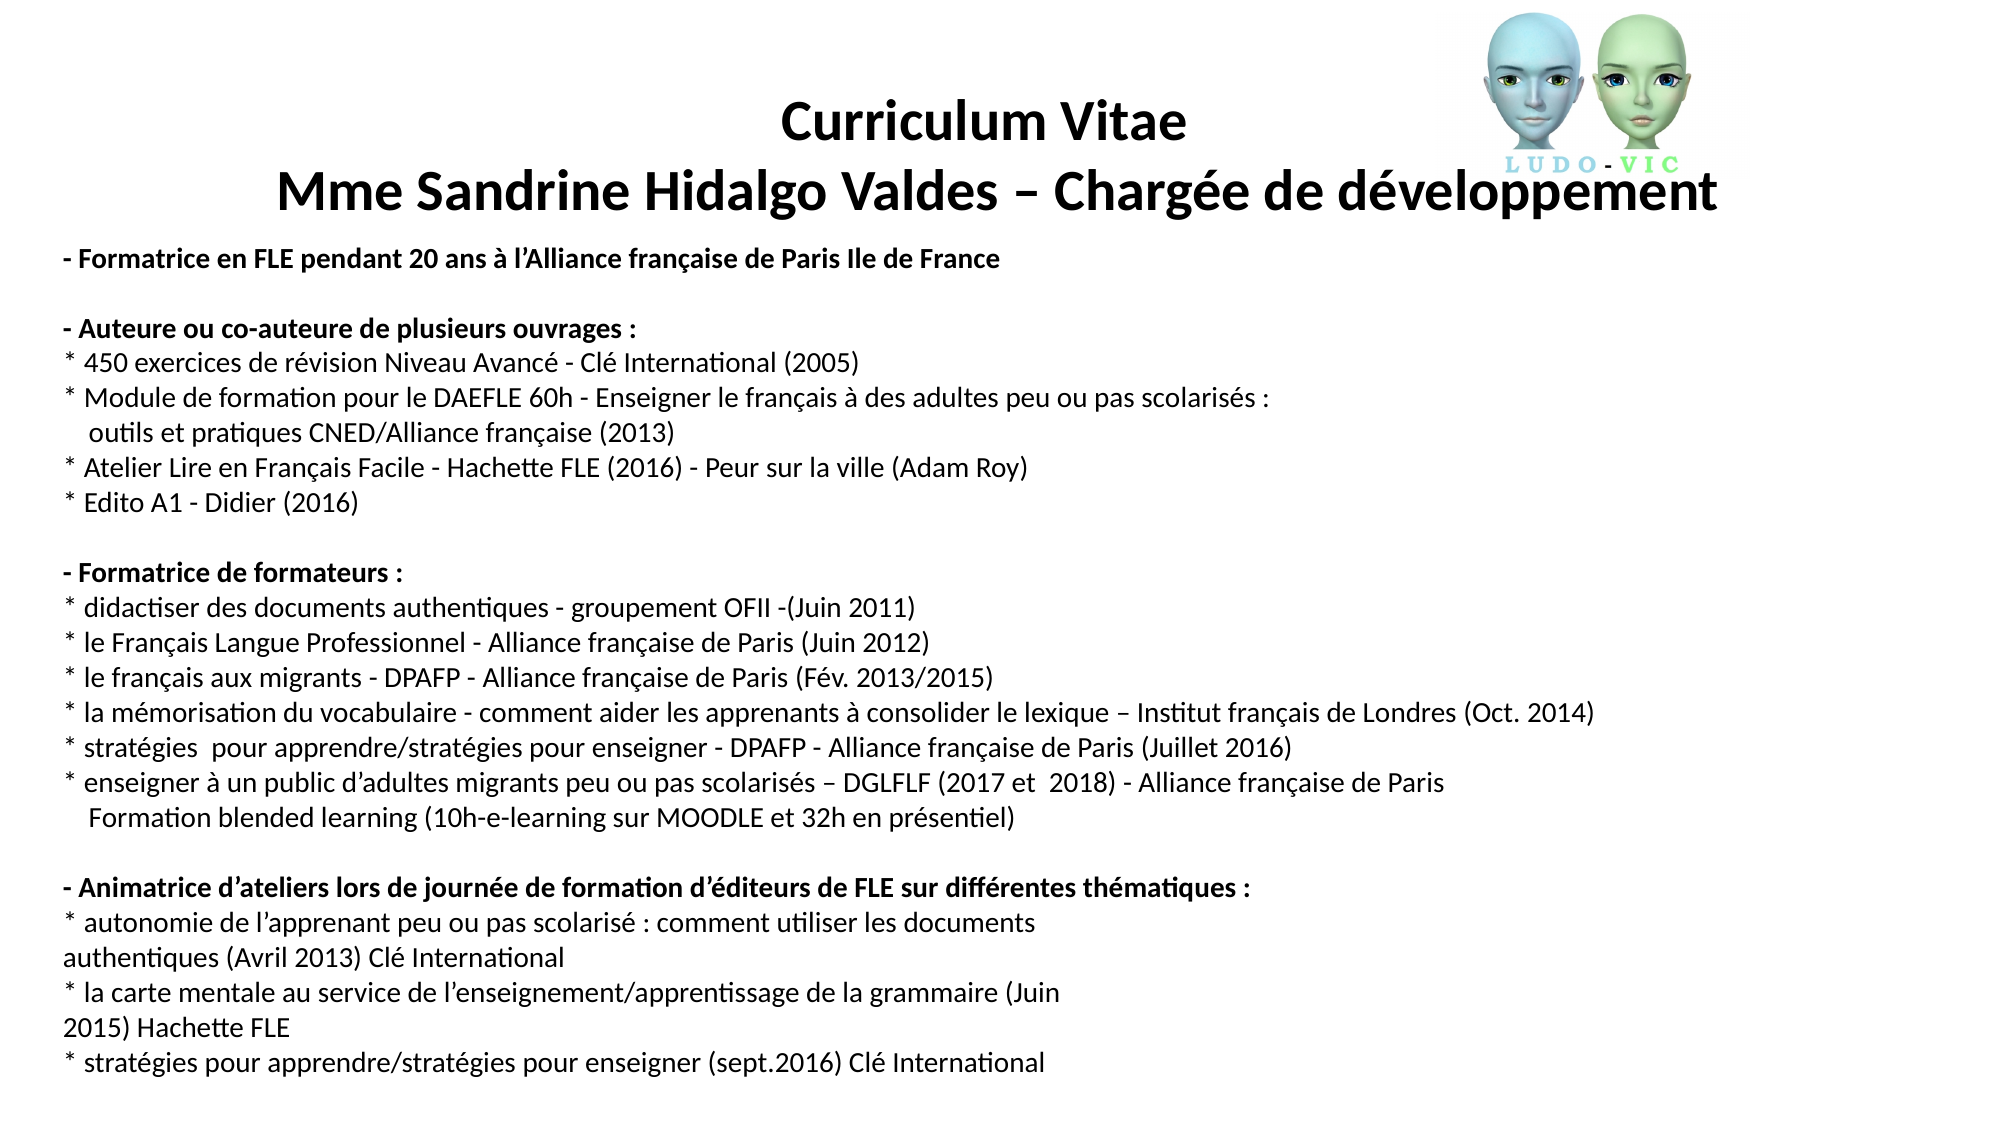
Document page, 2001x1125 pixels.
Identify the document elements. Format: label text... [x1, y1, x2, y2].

text_box Curriculum Vitae Mme Sandrine Hidalgo Valdes – Chargée de développement [99, 75, 1897, 230]
text_box - Formatrice en FLE pendant 20 ans à l’Alliance française de Paris Ile de France - Auteure ou co-auteure de plusieurs ouvrages : * 450 exercices de révision Niveau Avancé - Clé International (2005) * Module de formation pour le DAEFLE 60h - Enseigner le français à des adultes peu ou pas scolarisés : outils et pratiques CNED/Alliance française (2013) * Atelier Lire en Français Facile - Hachette FLE (2016) - Peur sur la ville (Adam Roy) * Edito A1 - Didier (2016) - Formatrice de formateurs : * didactiser des documents authentiques - groupement OFII -(Juin 2011) * le Français Langue Professionnel - Alliance française de Paris (Juin 2012) * le français aux migrants - DPAFP - Alliance française de Paris (Fév. 2013/2015) * la mémorisation du vocabulaire - comment aider les apprenants à consolider le lexique – Institut français de Londres (Oct. 2014) * stratégies pour apprendre/stratégies pour enseigner - DPAFP - Alliance française de Paris (Juillet 2016) * enseigner à un public d’adultes migrants peu ou pas scolarisés – DGLFLF (2017 et 2018) - Alliance française de Paris Formation blended learning (10h-e-learning sur MOODLE et 32h en présentiel) - Animatrice d’ateliers lors de journée de formation d’éditeurs de FLE sur différentes thématiques : * autonomie de l’apprenant peu ou pas scolarisé : comment utiliser les documents authentiques (Avril 2013) Clé International * la carte mentale au service de l’enseignement/apprentissage de la grammaire (Juin 2015) Hachette FLE * stratégies pour apprendre/stratégies pour enseigner (sept.2016) Clé International [48, 231, 1948, 1086]
picture [1435, 12, 1750, 179]
